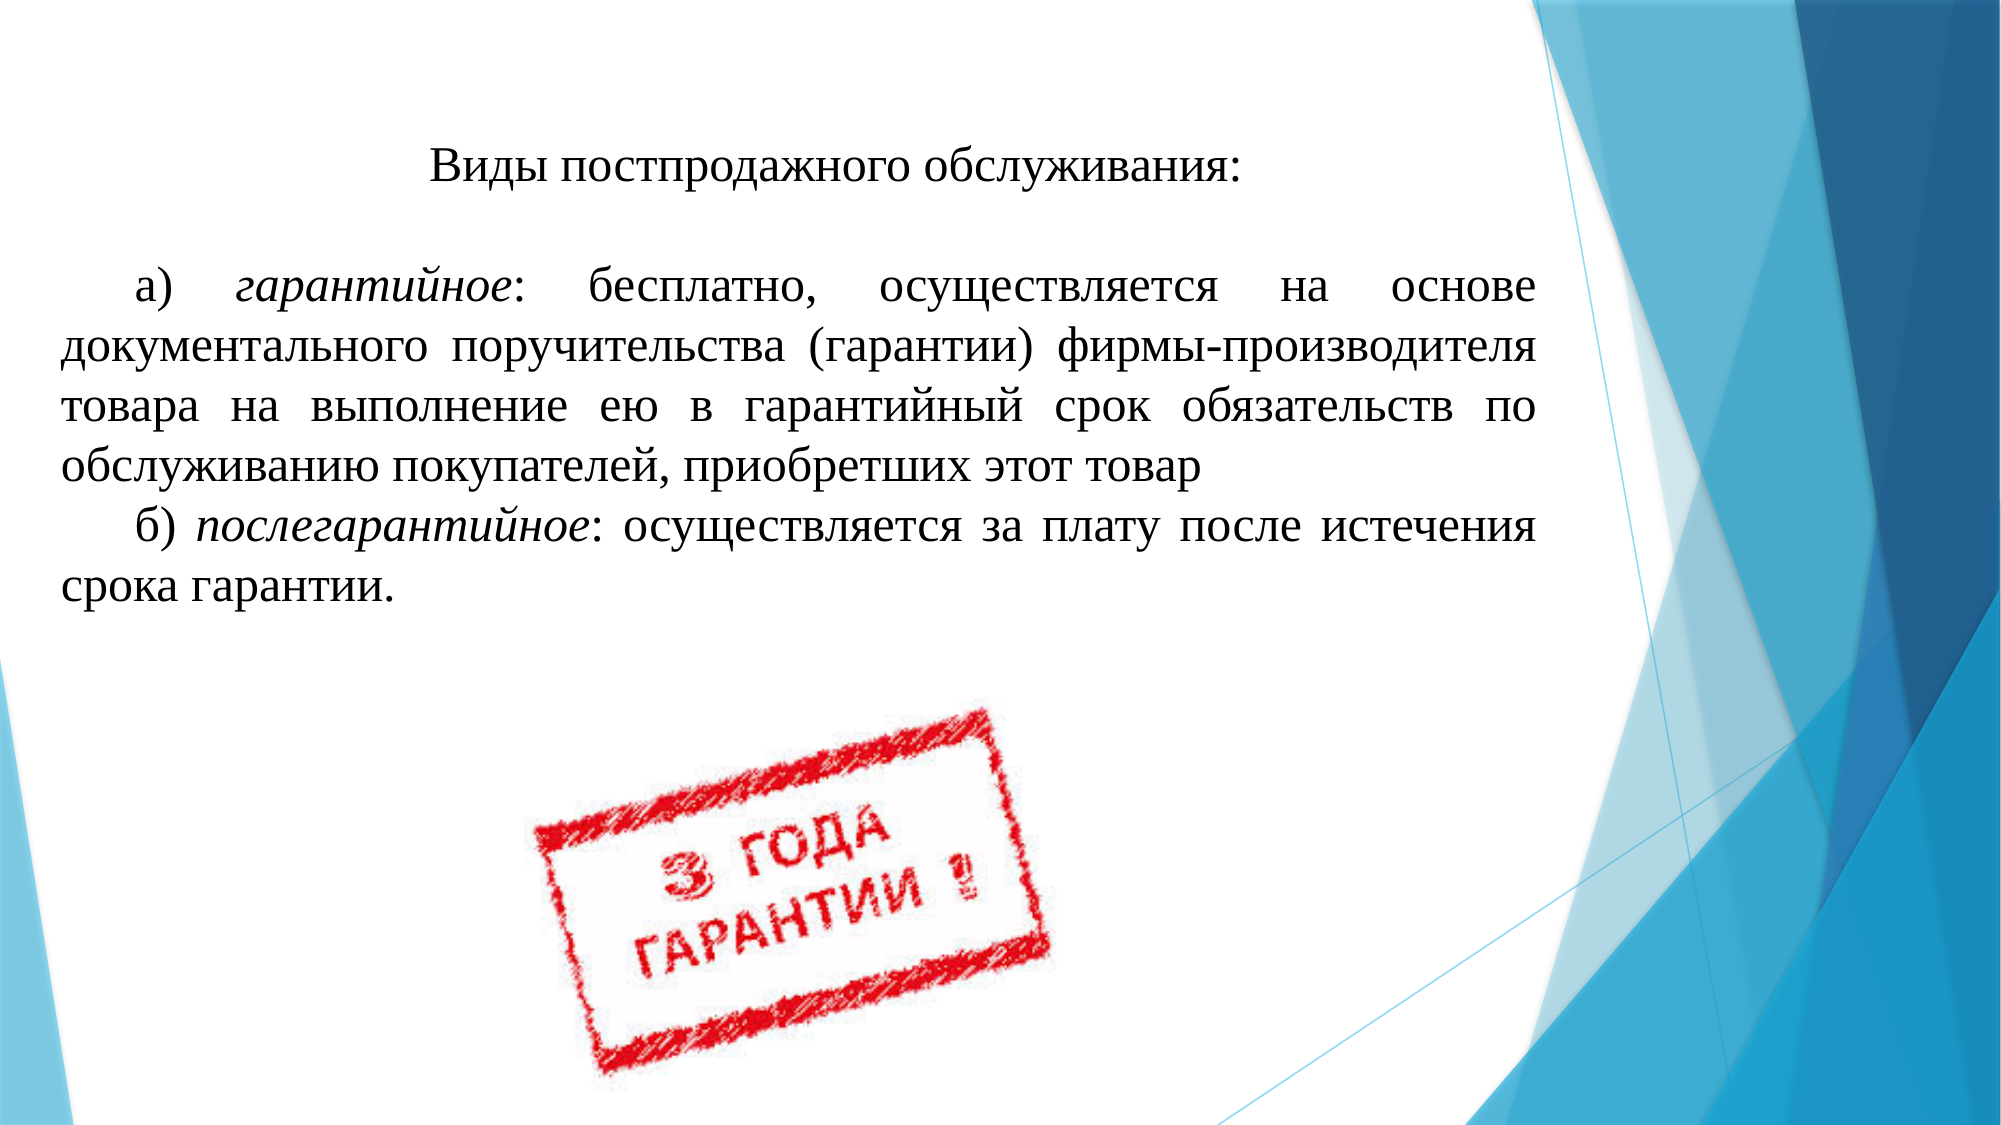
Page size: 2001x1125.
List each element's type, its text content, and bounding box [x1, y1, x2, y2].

text_box Виды постпродажного обслуживания: а) гарантийное: бесплатно, осуществляется на основе документального поручительства (гарантии) фирмы-производителя товара на выполнение ею в гарантийный срок обязательств по обслуживанию покупателей, приобретших этот товар б) послегарантийное: осуществляется за плату после истечения срока гарантии. [46, 124, 1555, 619]
picture [524, 680, 1076, 1102]
